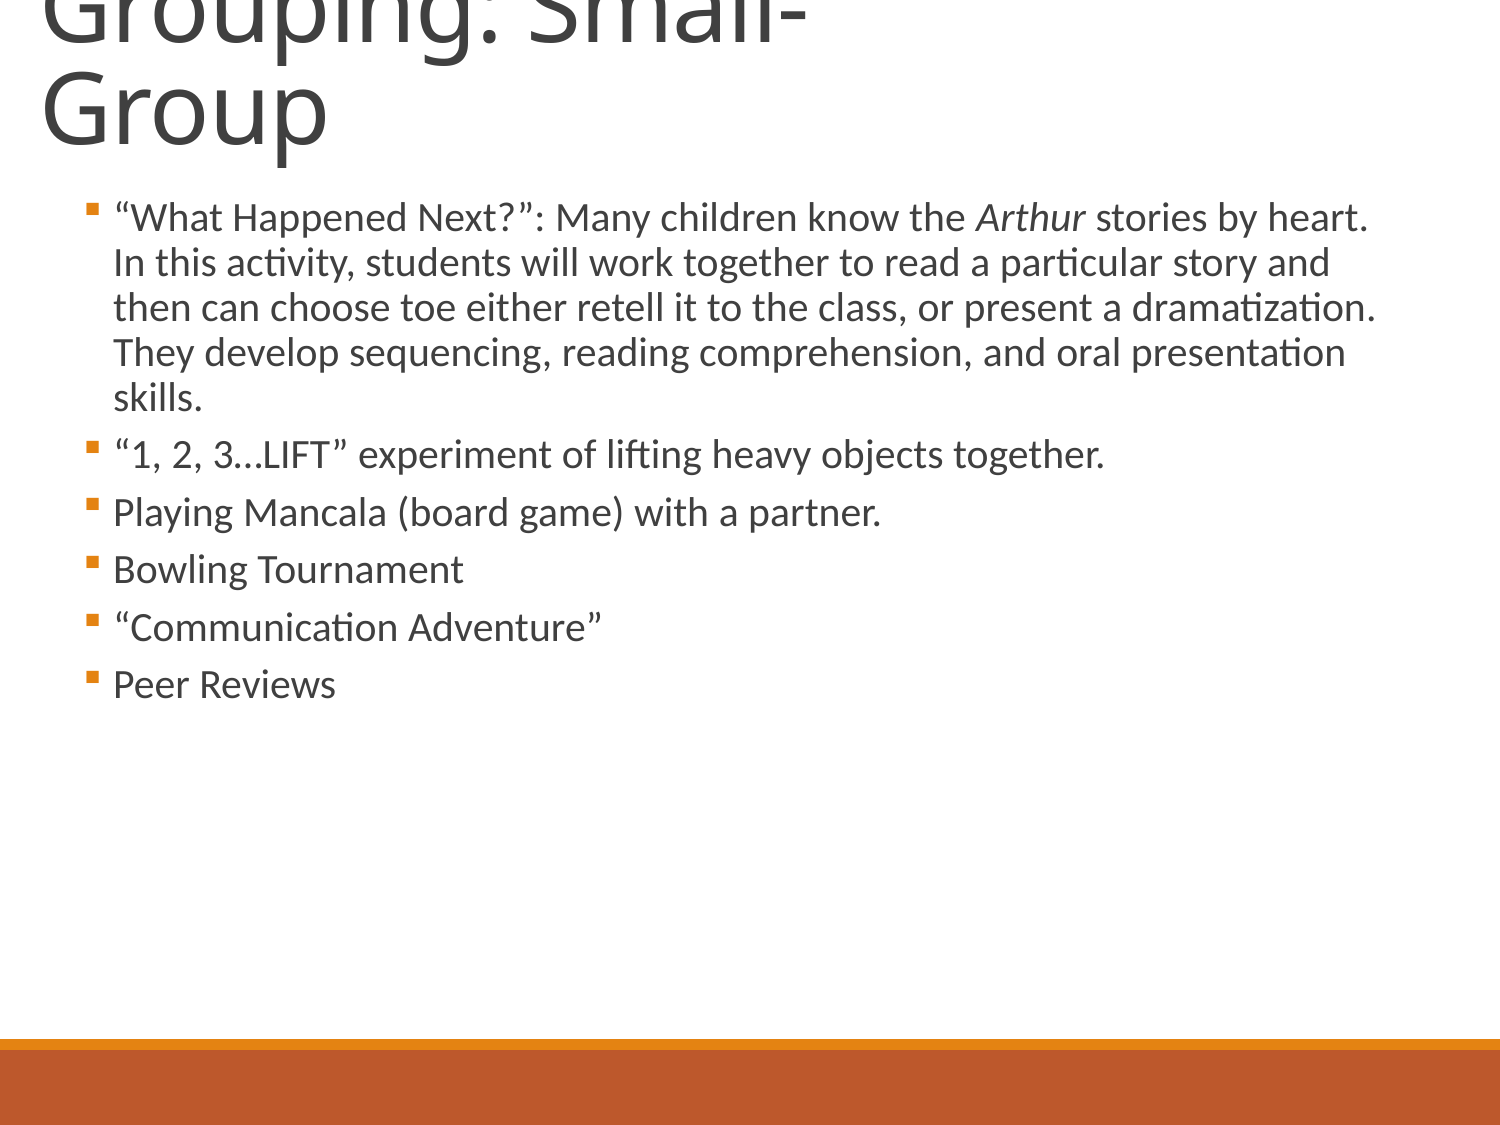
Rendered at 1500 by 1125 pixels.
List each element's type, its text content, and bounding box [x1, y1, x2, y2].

title Grouping: Small-Group [24, 24, 1003, 173]
list “What Happened Next?”: Many children know the Arthur stories by heart. In this activity, students will work together to read a particular story and then can choose toe either retell it to the class, or present a dramatization. They develop sequencing, reading comprehension, and oral presentation skills. “1, 2, 3…LIFT” experiment of lifting heavy objects together. Playing Mancala (board game) with a partner. Bowling Tournament “Communication Adventure” Peer Reviews [50, 187, 1388, 963]
